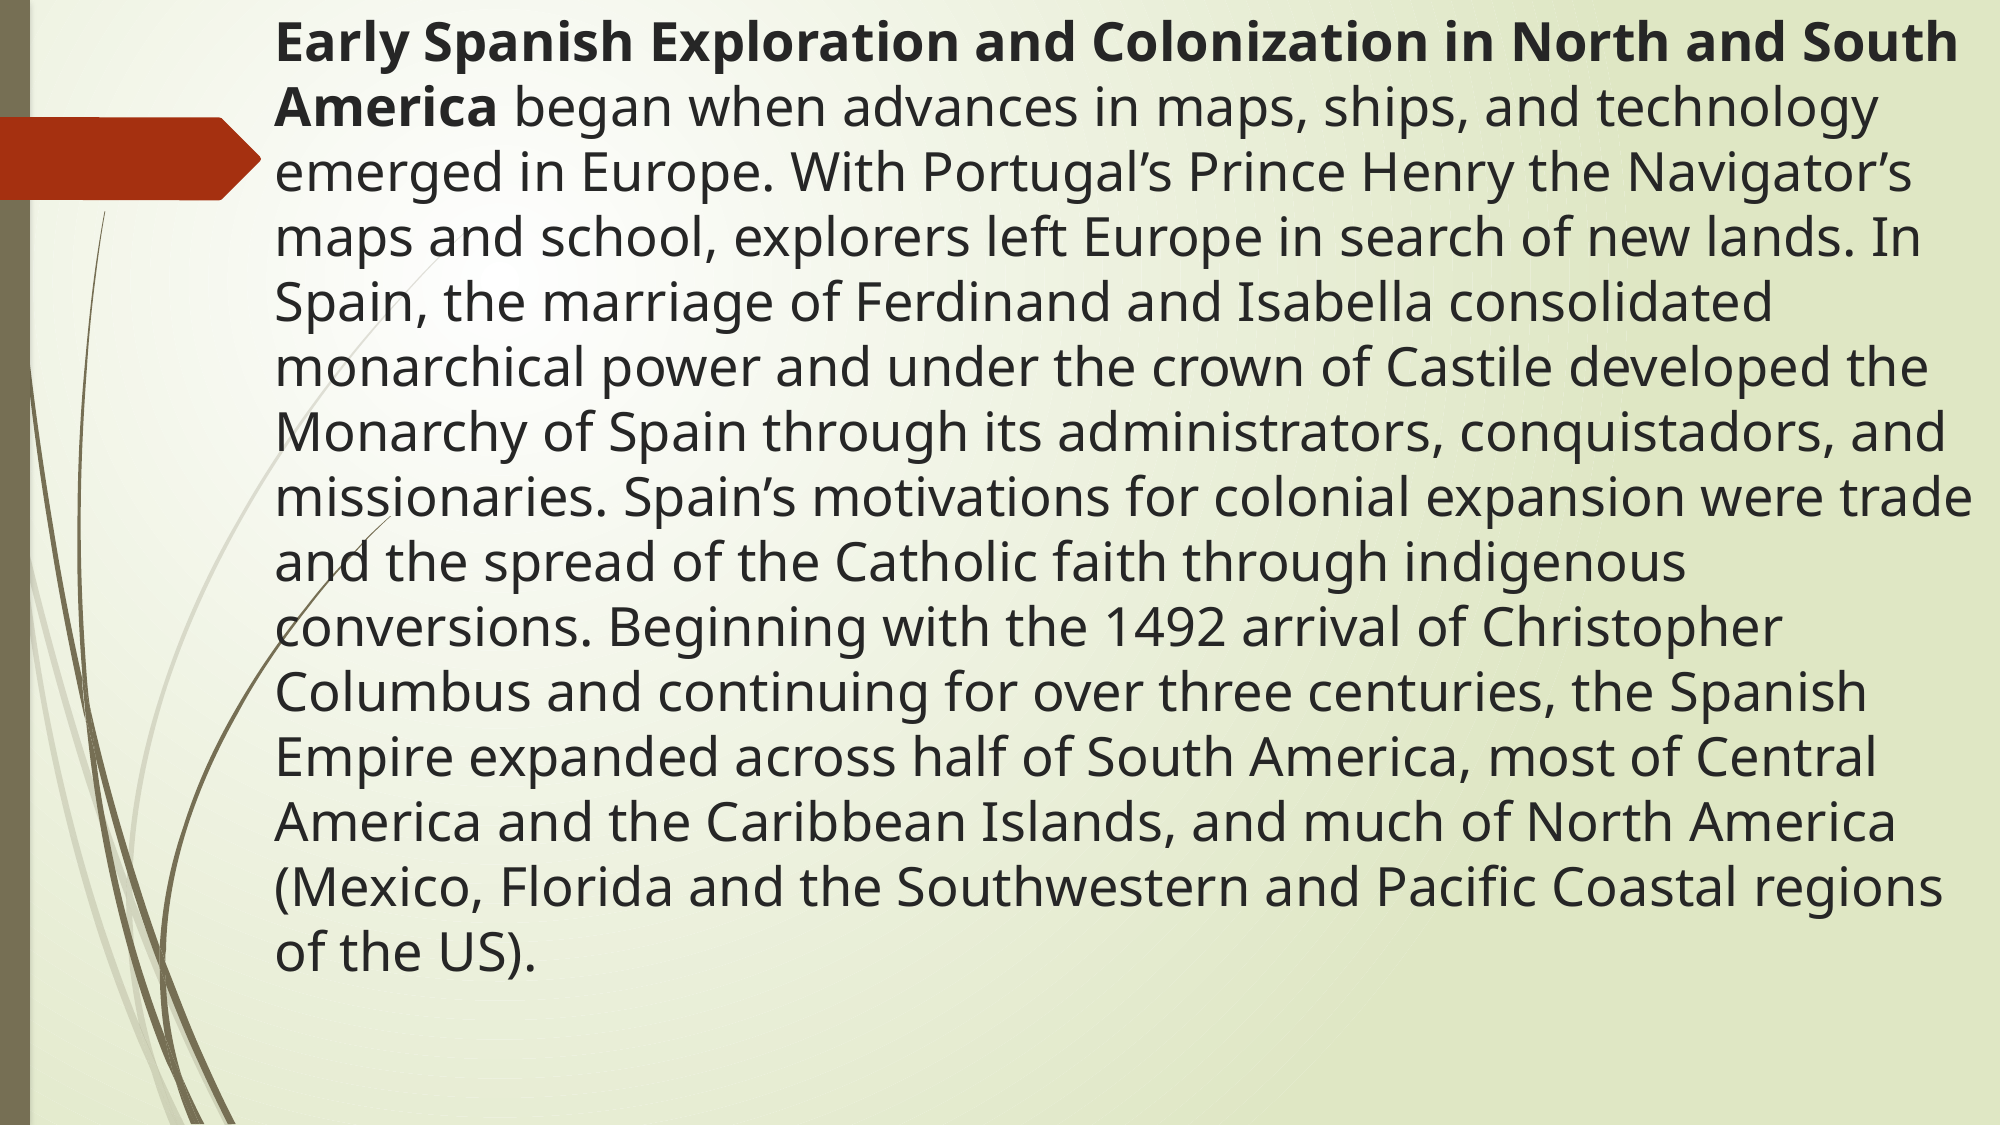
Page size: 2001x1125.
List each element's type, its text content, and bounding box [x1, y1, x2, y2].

title Early Spanish Exploration and Colonization in North and South America began when advances in maps, ships, and technology emerged in Europe. With Portugal’s Prince Henry the Navigator’s maps and school, explorers left Europe in search of new lands. In Spain, the marriage of Ferdinand and Isabella consolidated monarchical power and under the crown of Castile developed the Monarchy of Spain through its administrators, conquistadors, and missionaries. Spain’s motivations for colonial expansion were trade and the spread of the Catholic faith through indigenous conversions. Beginning with the 1492 arrival of Christopher Columbus and continuing for over three centuries, the Spanish Empire expanded across half of South America, most of Central America and the Caribbean Islands, and much of North America (Mexico, Florida and the Southwestern and Pacific Coastal regions of the US). [259, 0, 2000, 1125]
